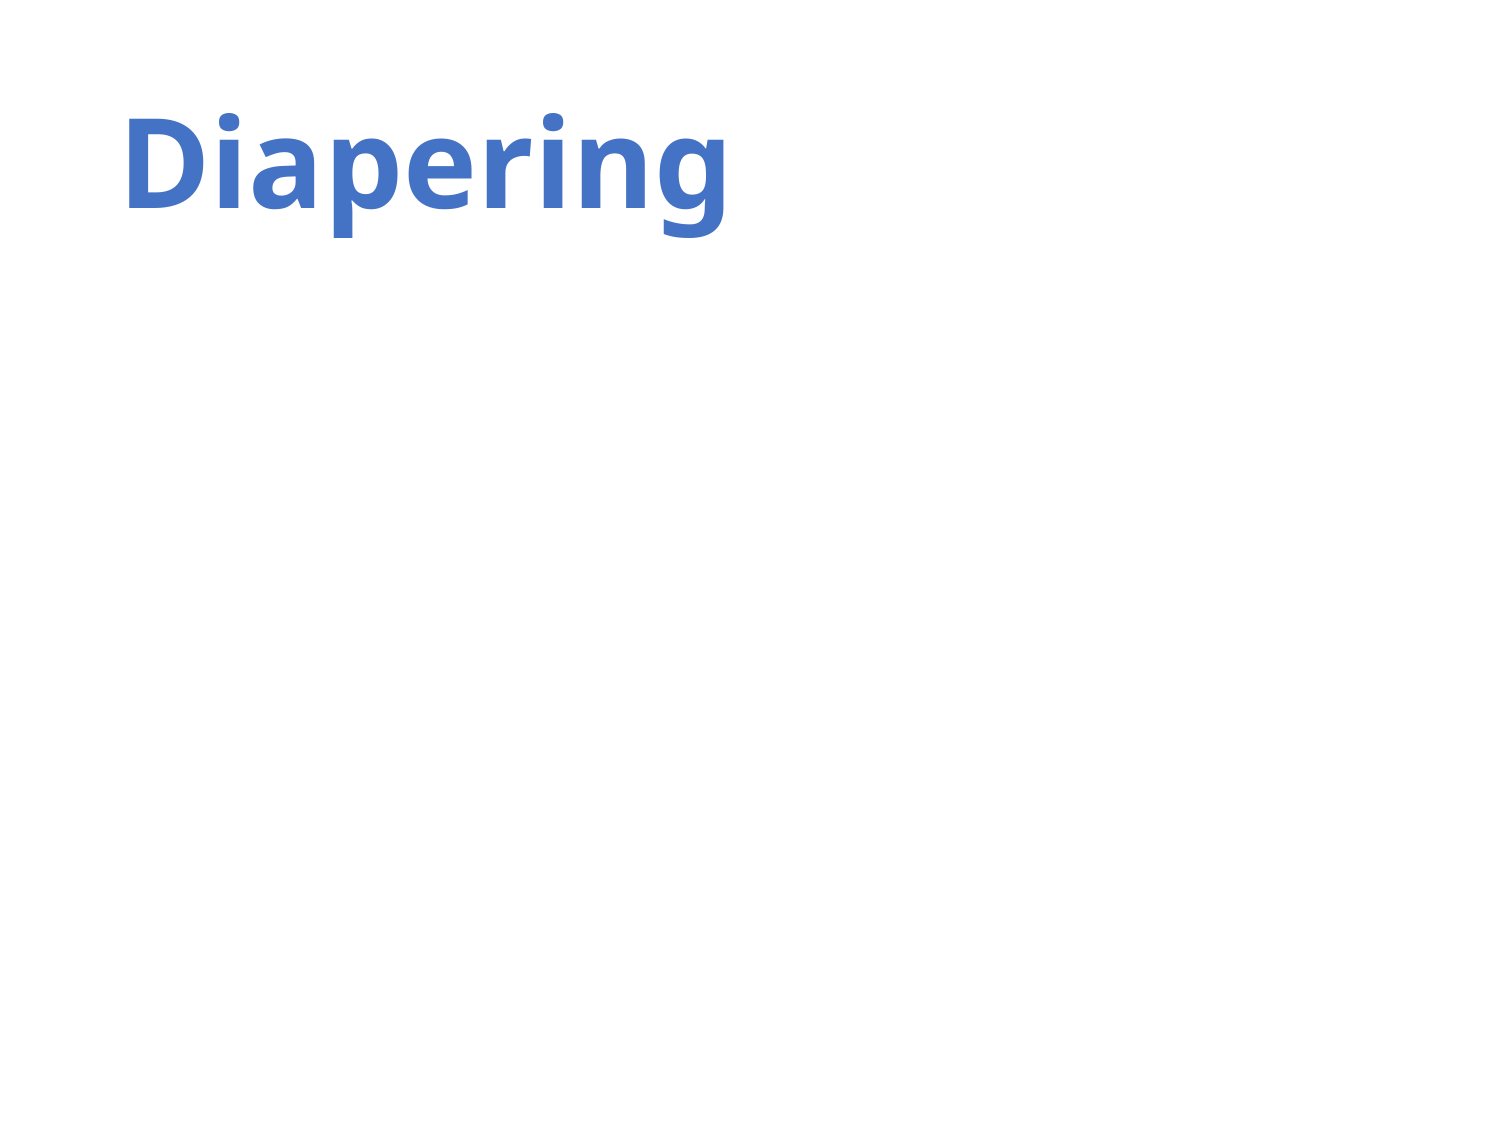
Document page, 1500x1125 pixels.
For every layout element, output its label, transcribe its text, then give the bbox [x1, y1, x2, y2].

title Diapering [103, 59, 1397, 278]
